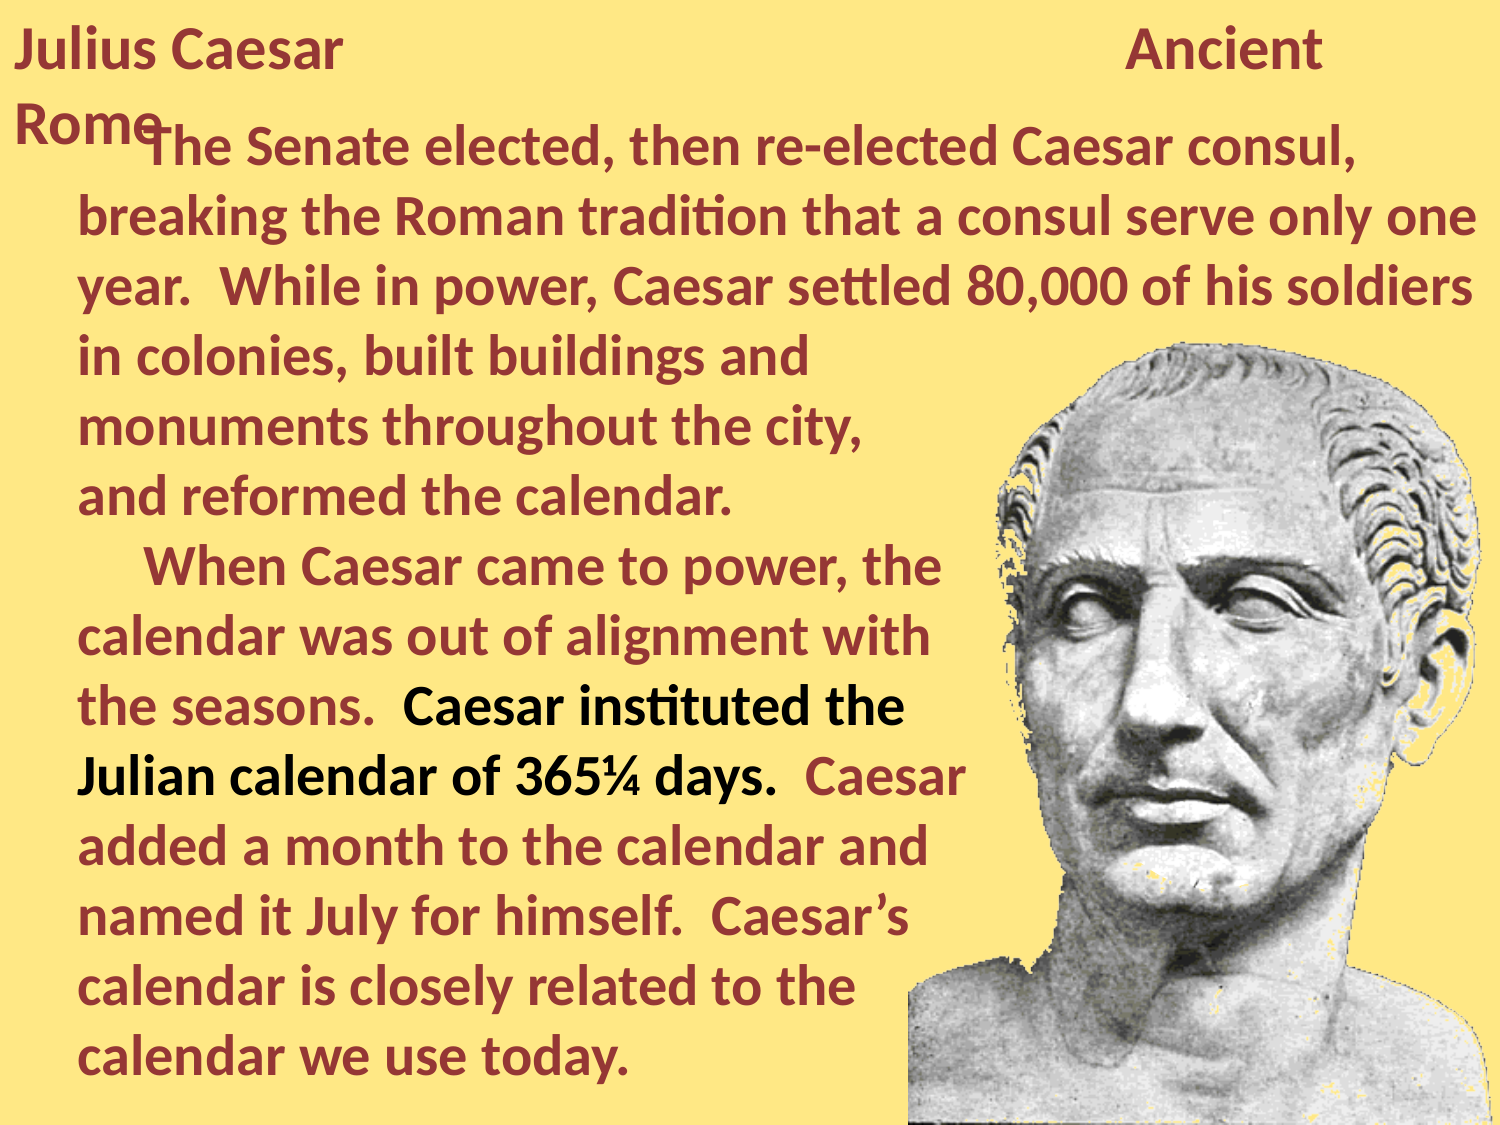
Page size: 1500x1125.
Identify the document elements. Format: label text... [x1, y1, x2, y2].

subtitle The Senate elected, then re-elected Caesar consul, breaking the Roman tradition that a consul serve only one year. While in power, Caesar settled 80,000 of his soldiers in colonies, built buildings and monuments throughout the city, and reformed the calendar. When Caesar came to power, the calendar was out of alignment with the seasons. Caesar instituted the Julian calendar of 365¼ days. Caesar added a month to the calendar and named it July for himself. Caesar’s calendar is closely related to the calendar we use today. [62, 165, 1500, 1088]
text_box Julius Caesar Ancient Rome [0, 0, 1500, 165]
picture [908, 326, 1500, 1125]
